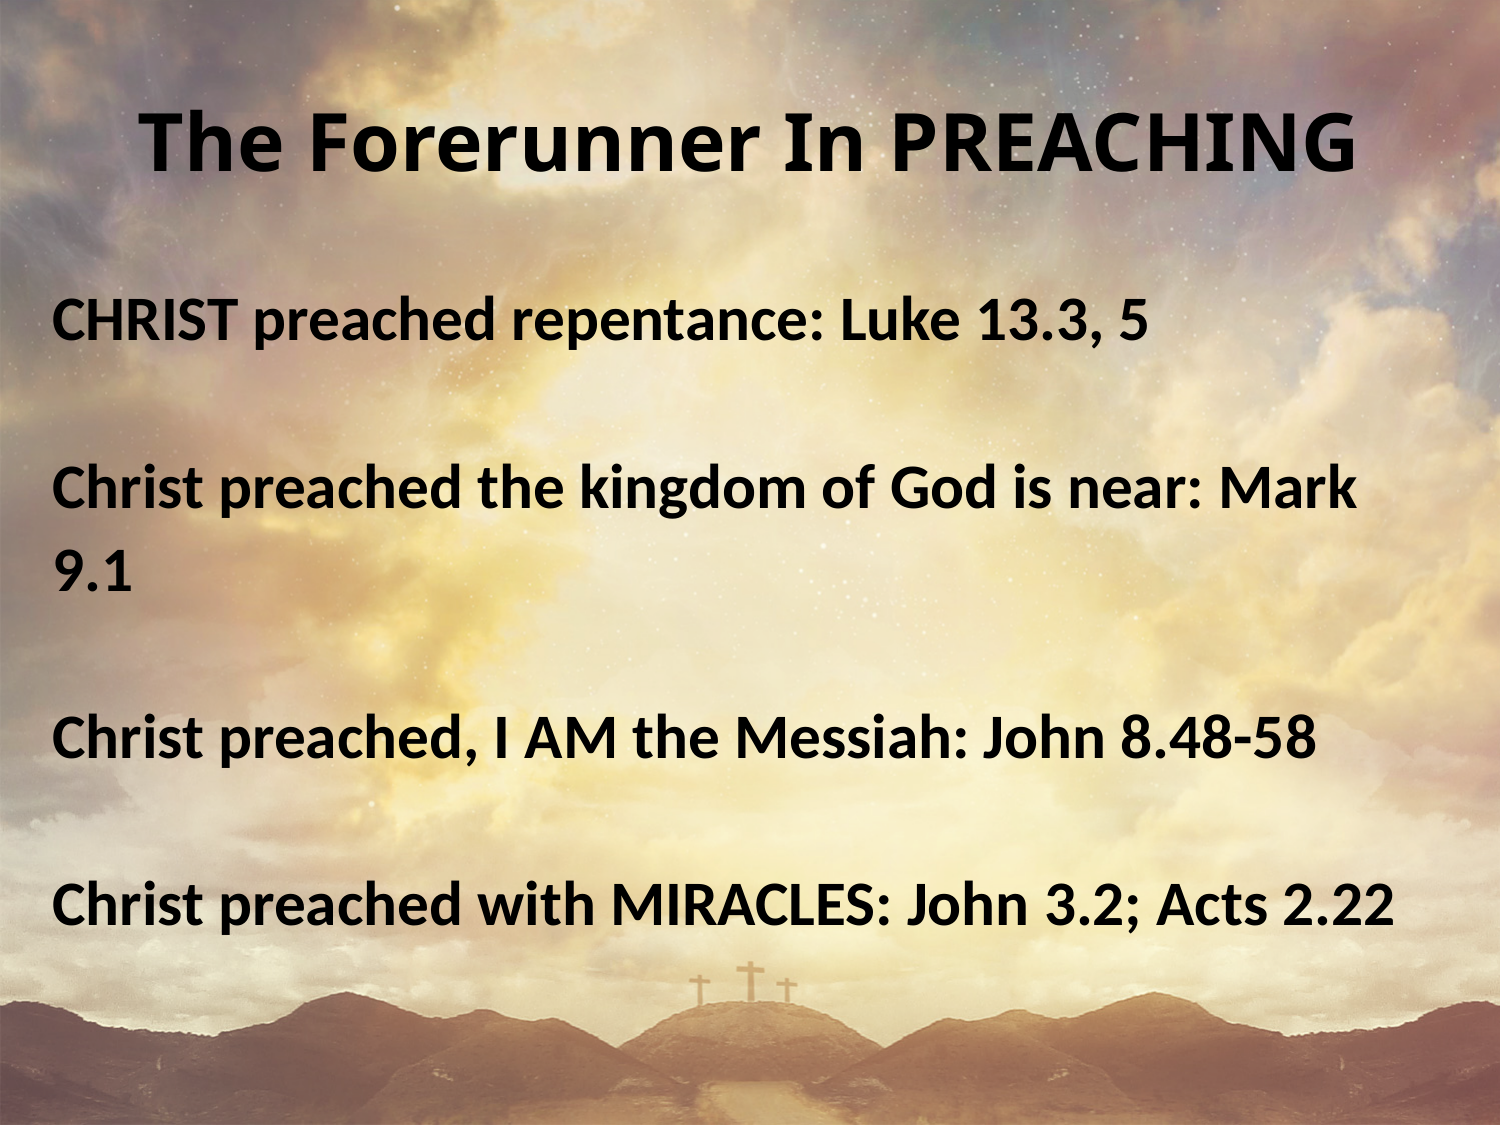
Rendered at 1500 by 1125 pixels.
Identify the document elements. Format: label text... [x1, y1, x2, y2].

title The Forerunner In PREACHING [75, 45, 1425, 233]
list CHRIST preached repentance: Luke 13.3, 5 Christ preached the kingdom of God is near: Mark 9.1 Christ preached, I AM the Messiah: John 8.48-58 Christ preached with MIRACLES: John 3.2; Acts 2.22 [37, 262, 1463, 1005]
